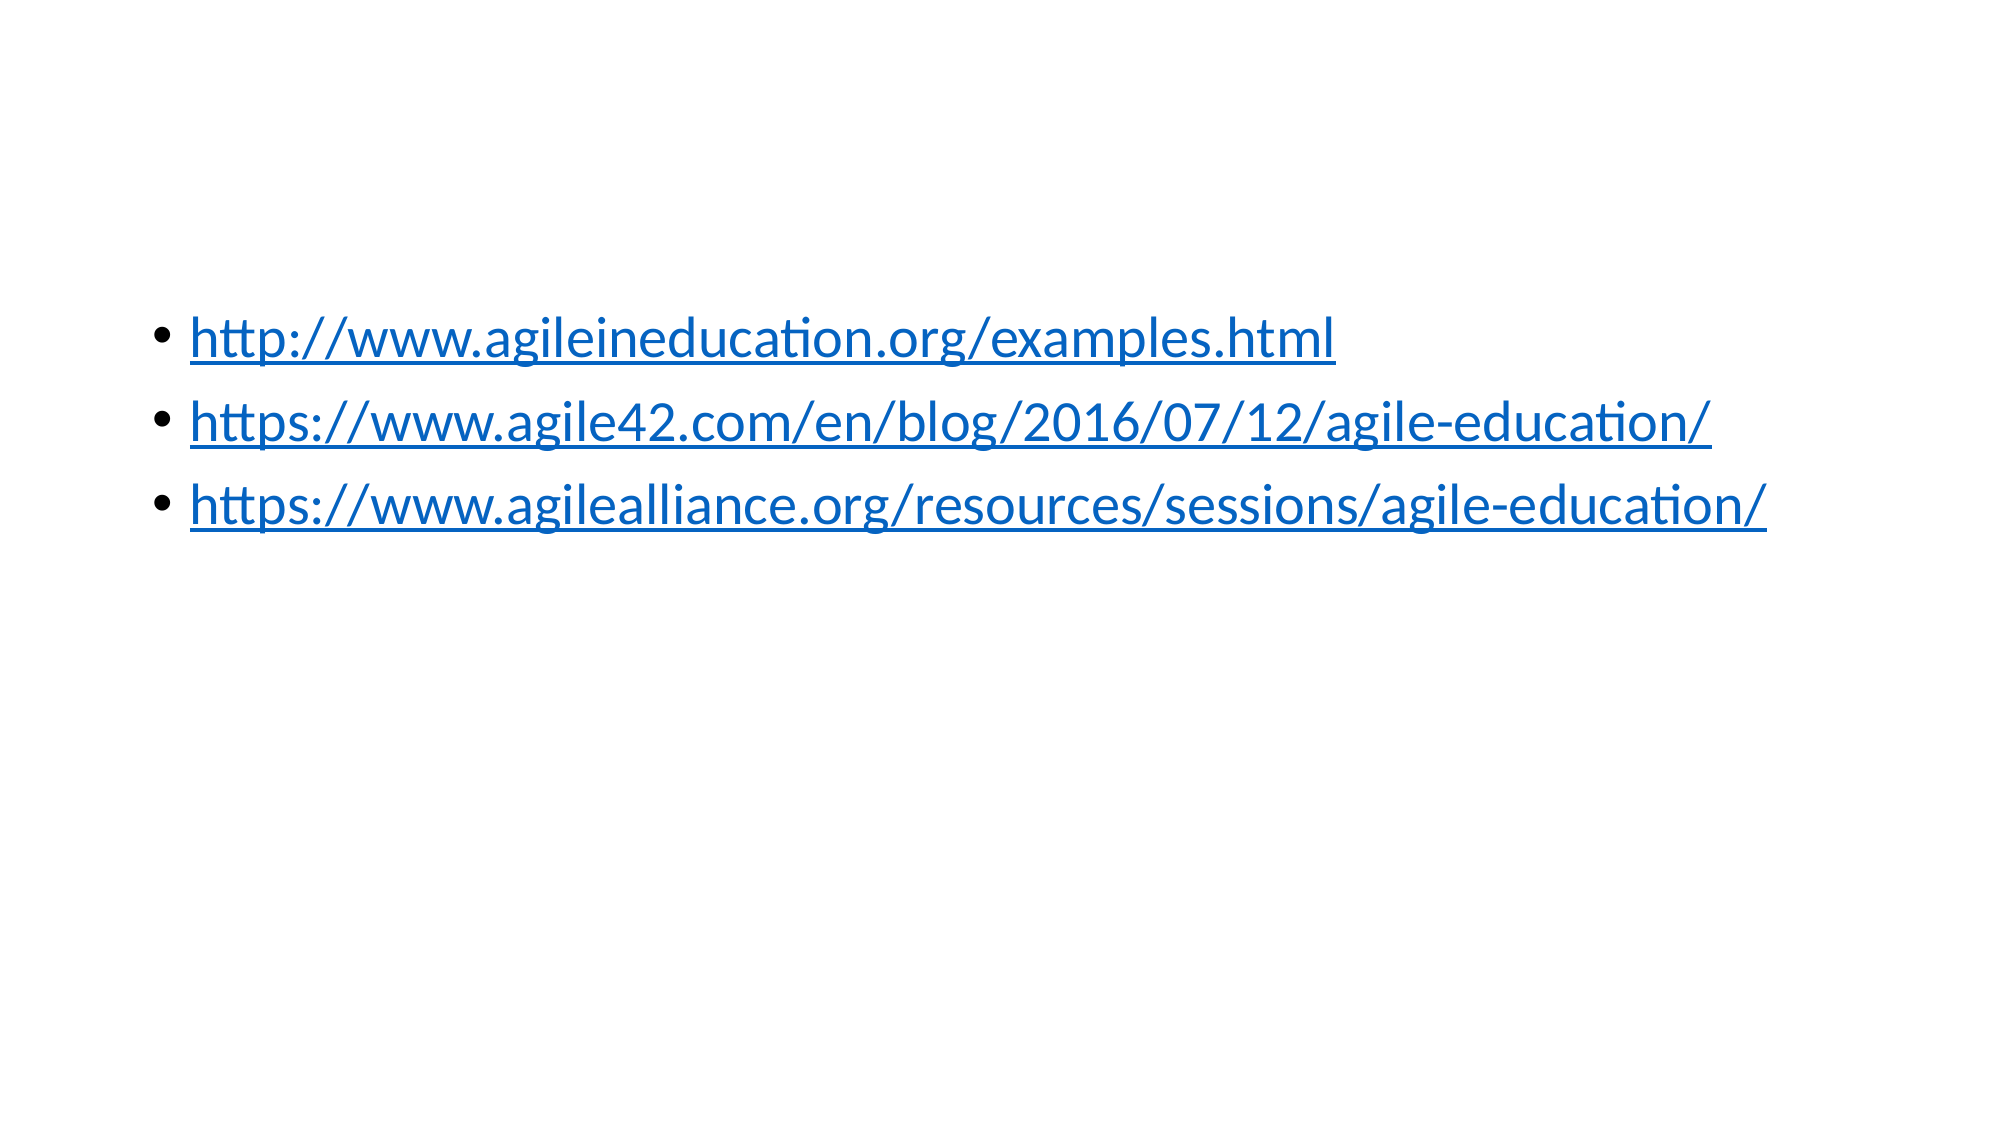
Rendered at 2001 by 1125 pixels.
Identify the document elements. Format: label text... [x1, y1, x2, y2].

list http://www.agileineducation.org/examples.html https://www.agile42.com/en/blog/2016/07/12/agile-education/ https://www.agilealliance.org/resources/sessions/agile-education/ [137, 299, 1863, 1014]
